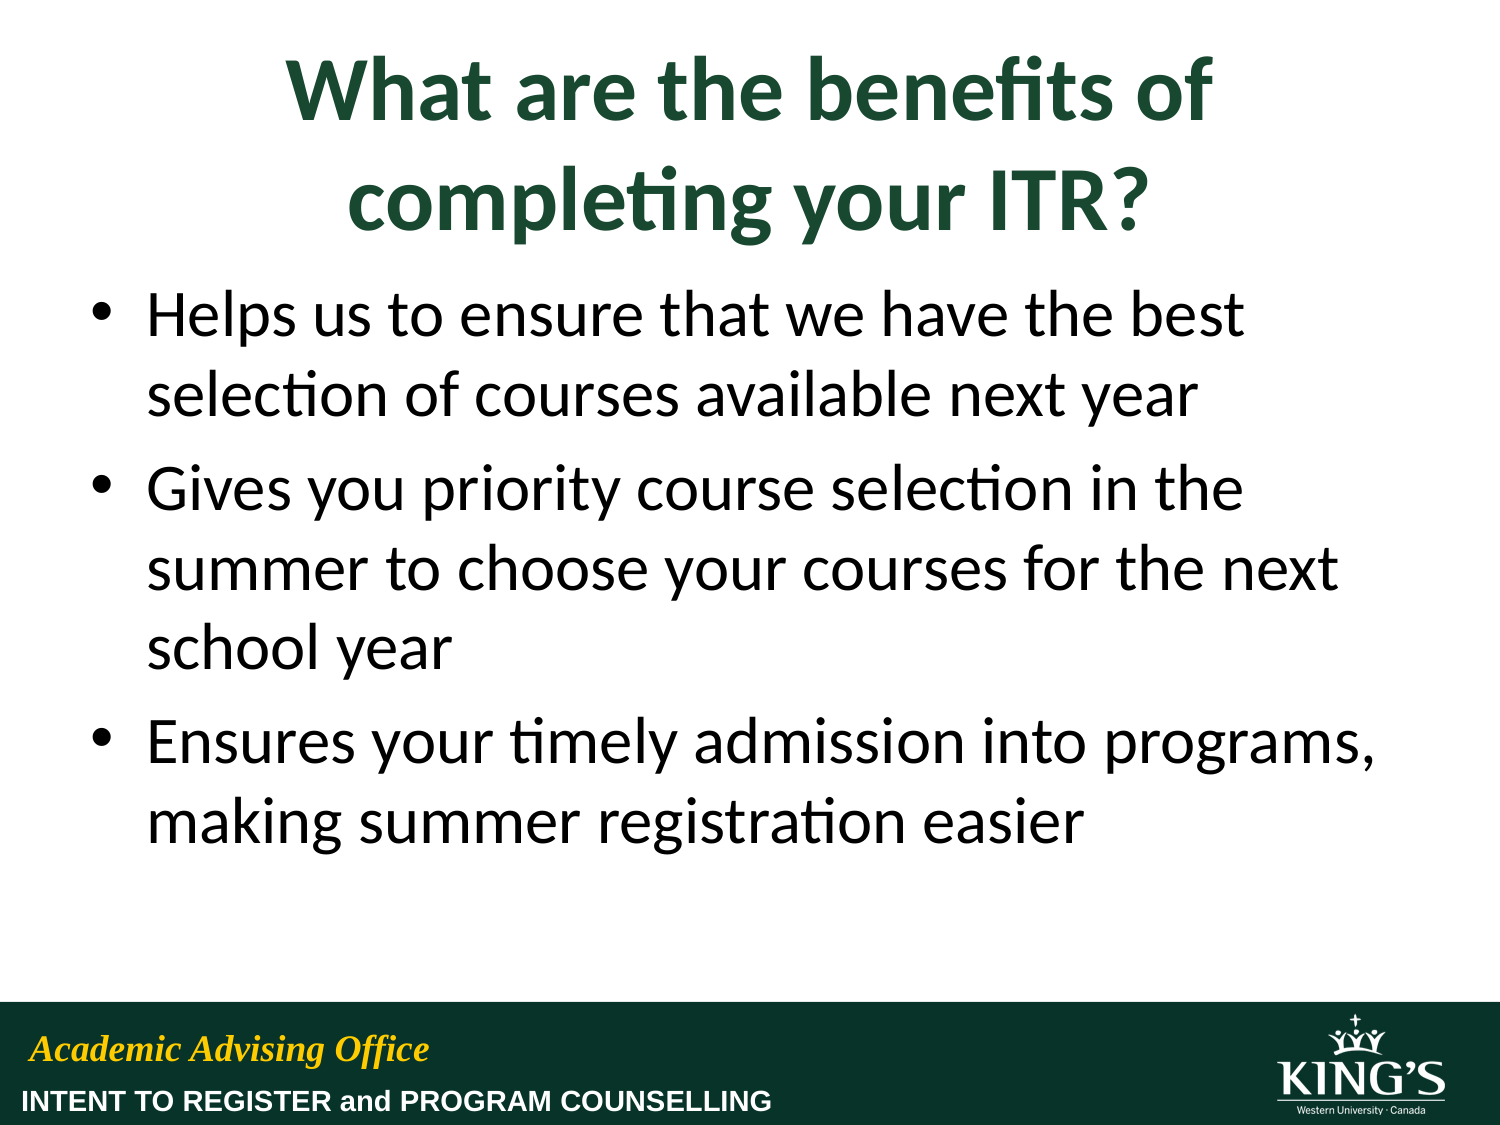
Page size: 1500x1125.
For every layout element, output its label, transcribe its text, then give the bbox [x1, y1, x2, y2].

picture [0, 0, 1500, 1125]
text_box Academic Advising Office [14, 1016, 446, 1074]
title What are the benefits of completing your ITR? [75, 45, 1425, 233]
text_box INTENT TO REGISTER and PROGRAM COUNSELLING [6, 1074, 1294, 1125]
list Helps us to ensure that we have the best selection of courses available next year Gives you priority course selection in the summer to choose your courses for the next school year Ensures your timely admission into programs, making summer registration easier [75, 262, 1425, 1005]
